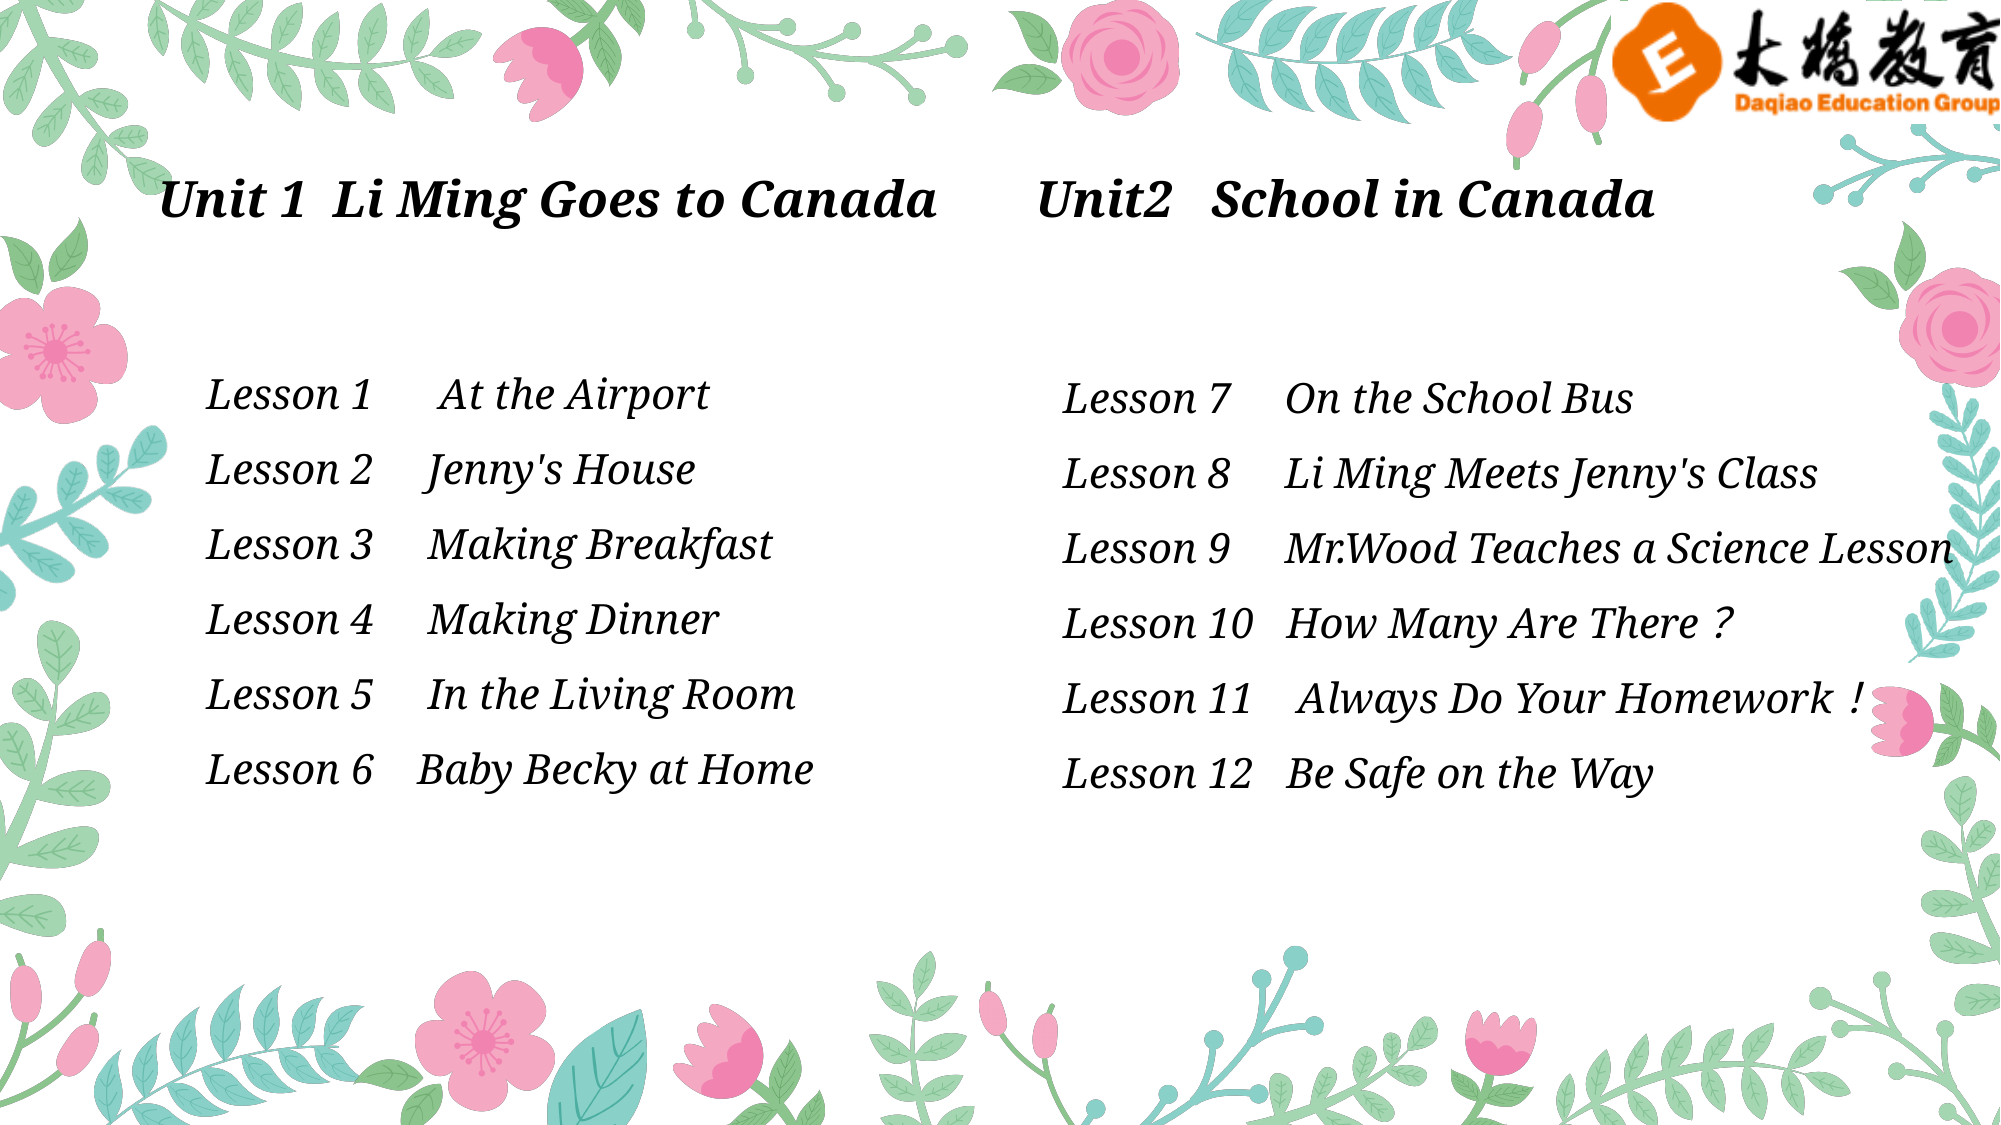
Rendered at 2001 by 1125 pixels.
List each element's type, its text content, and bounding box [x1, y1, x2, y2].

text_box Lesson 7 On the School Bus Lesson 8 Li Ming Meets Jenny's Class Lesson 9 Mr.Wood Teaches a Science Lesson Lesson 10 How Many Are There？ Lesson 11 Always Do Your Homework！ Lesson 12 Be Safe on the Way [1048, 339, 1992, 805]
text_box Lesson 1 At the Airport Lesson 2 Jenny's House Lesson 3 Making Breakfast Lesson 4 Making Dinner Lesson 5 In the Living Room Lesson 6 Baby Becky at Home [191, 335, 1135, 801]
picture [493, 0, 645, 122]
text_box Unit 1 Li Ming Goes to Canada [125, 160, 916, 235]
picture [0, 0, 825, 1125]
text_box Unit2 School in Canada [916, 160, 1763, 236]
picture [990, 0, 2000, 663]
picture [665, 0, 980, 160]
picture [869, 665, 2000, 1125]
